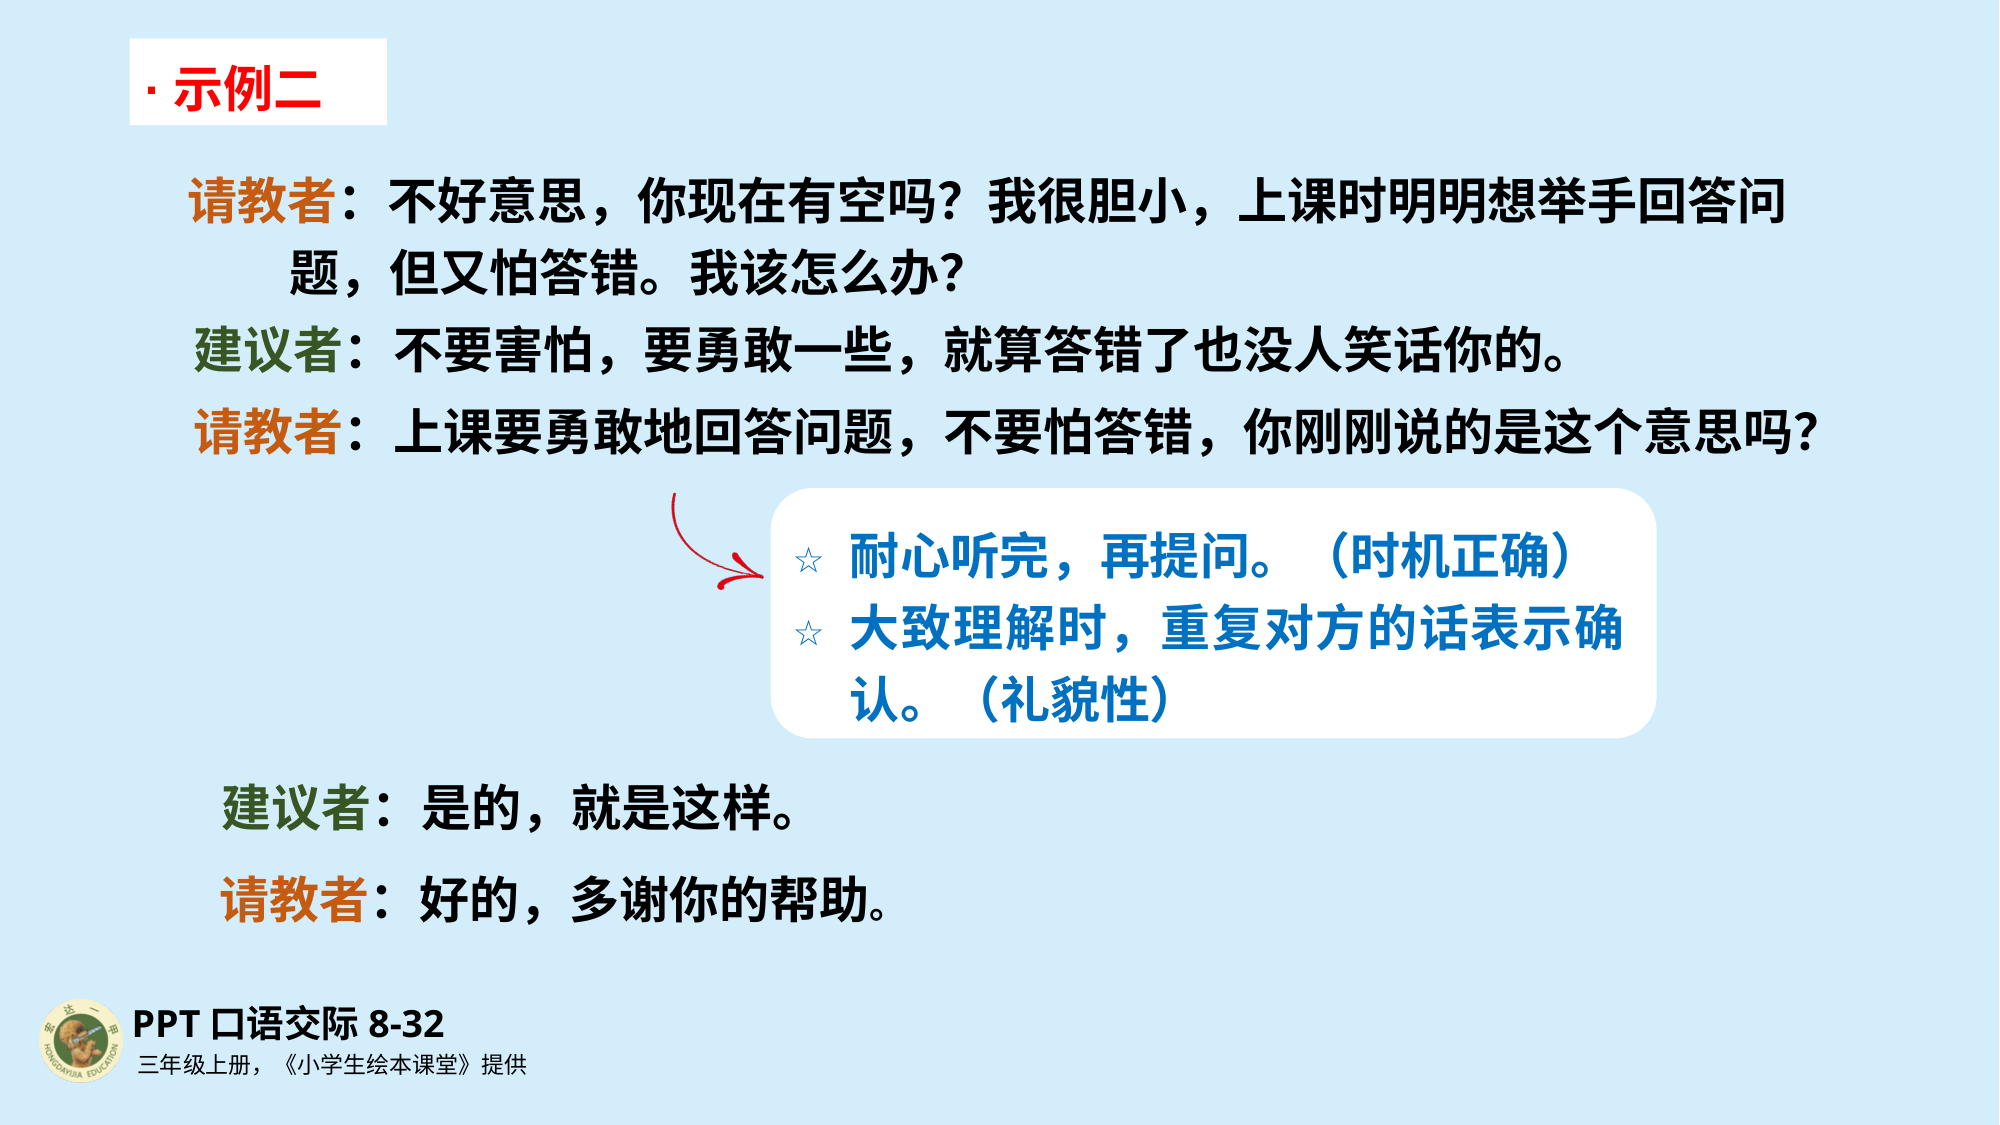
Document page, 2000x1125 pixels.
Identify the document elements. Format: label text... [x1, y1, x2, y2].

text_box 请教者：上课要勇敢地回答问题，不要怕答错，你刚刚说的是这个意思吗？ [178, 393, 1825, 468]
picture [653, 493, 778, 599]
text_box 建议者：是的，就是这样。 [207, 757, 837, 844]
text_box 建议者：不要害怕，要勇敢一些，就算答错了也没人笑话你的。 [178, 298, 1667, 386]
text_box ·示例二 [129, 38, 387, 126]
text_box [770, 529, 778, 721]
text_box [772, 506, 778, 520]
text_box 请教者：好的，多谢你的帮助。 [205, 848, 923, 936]
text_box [39, 983, 572, 1097]
text_box [778, 487, 1657, 731]
text_box 耐心听完，再提问。（时机正确） 大致理解时，重复对方的话表示确认。（礼貌性） [778, 505, 1639, 736]
text_box 请教者：不好意思，你现在有空吗？我很胆小，上课时明明想举手回答问 题，但又怕答错。我该怎么办？ [172, 149, 1825, 309]
